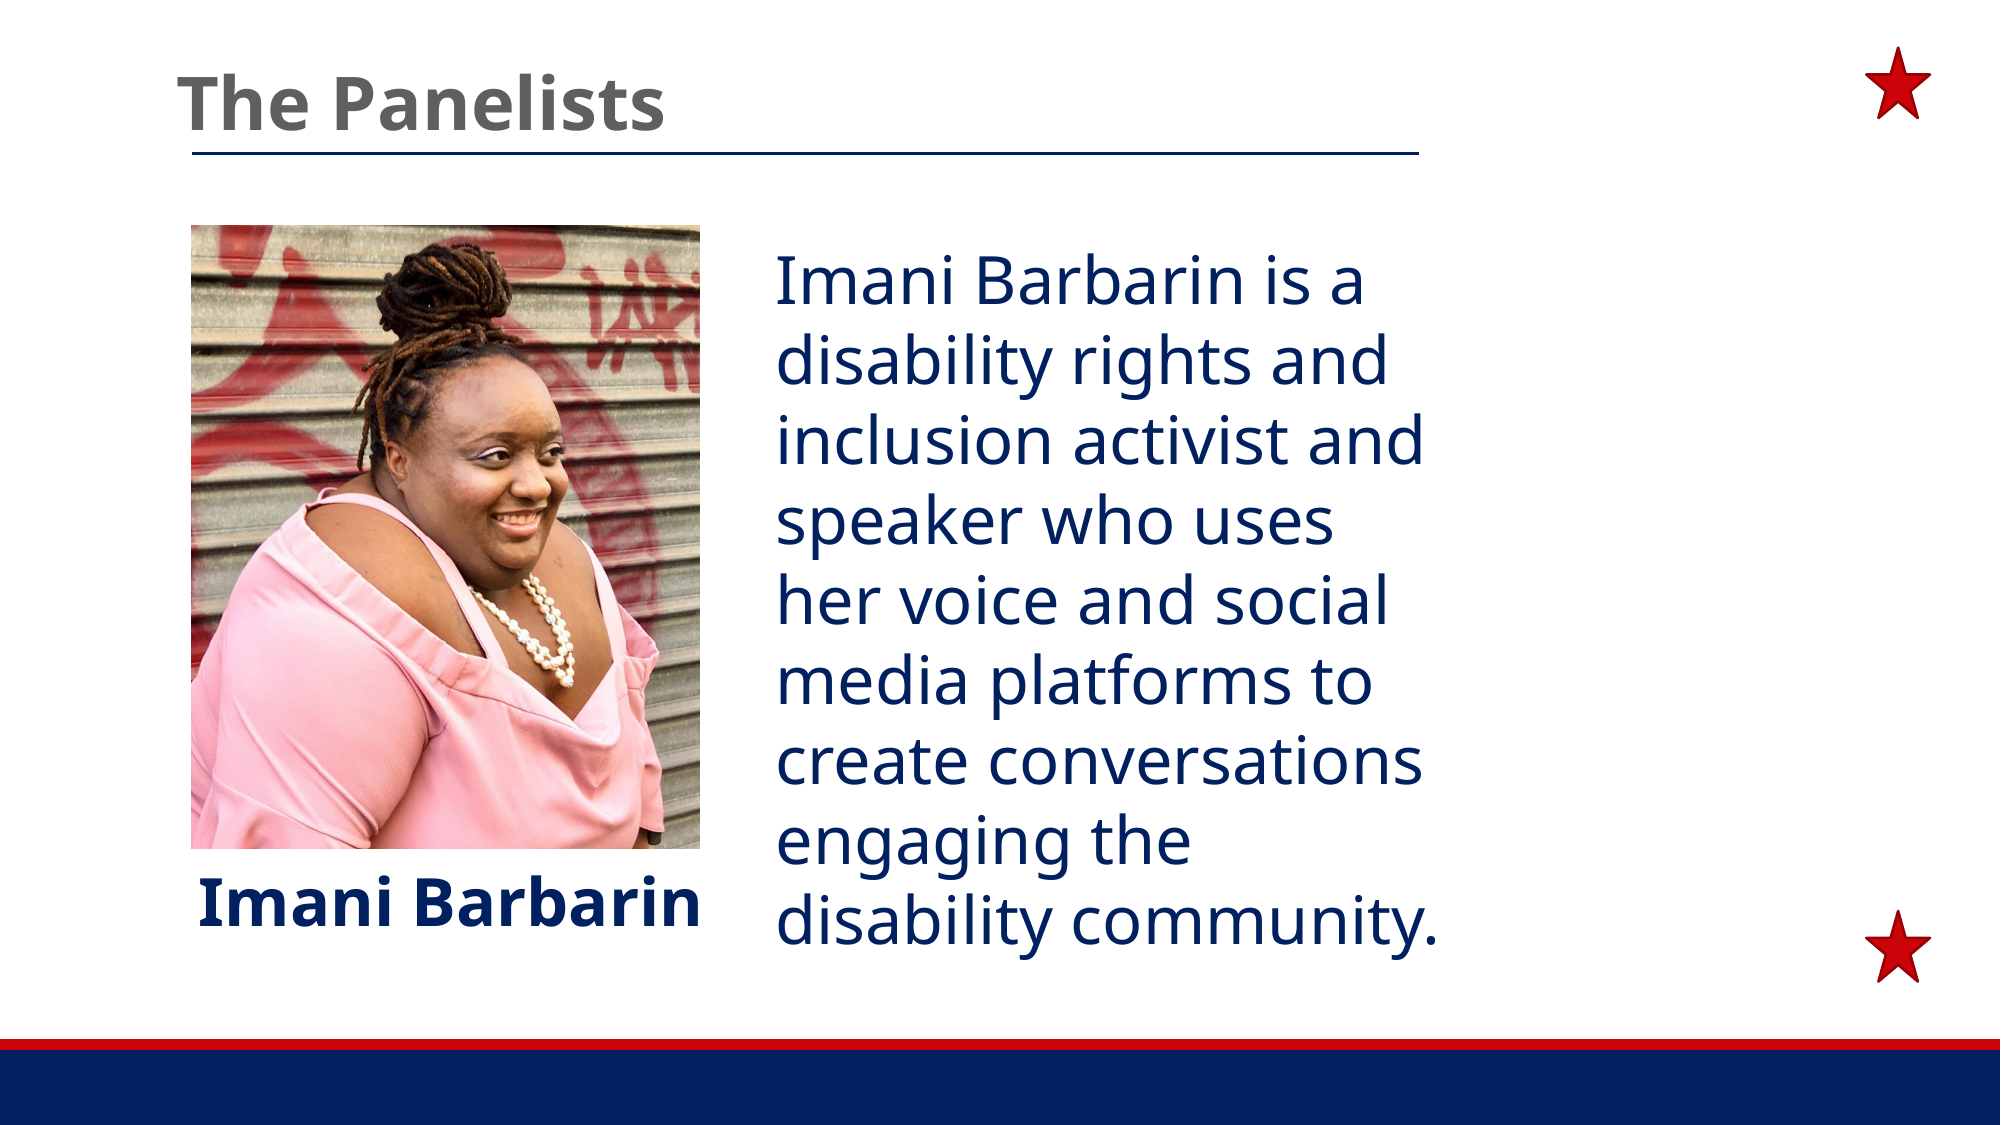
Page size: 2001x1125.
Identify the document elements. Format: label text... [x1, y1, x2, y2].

text_box [1865, 909, 1932, 983]
text_box Imani Barbarin [183, 851, 890, 947]
list The Panelists [161, 31, 1930, 154]
picture [191, 224, 700, 849]
text_box Imani Barbarin is a disability rights and inclusion activist and speaker who uses her voice and social media platforms to create conversations engaging the disability community. [760, 230, 1467, 965]
text_box [1865, 46, 1932, 120]
